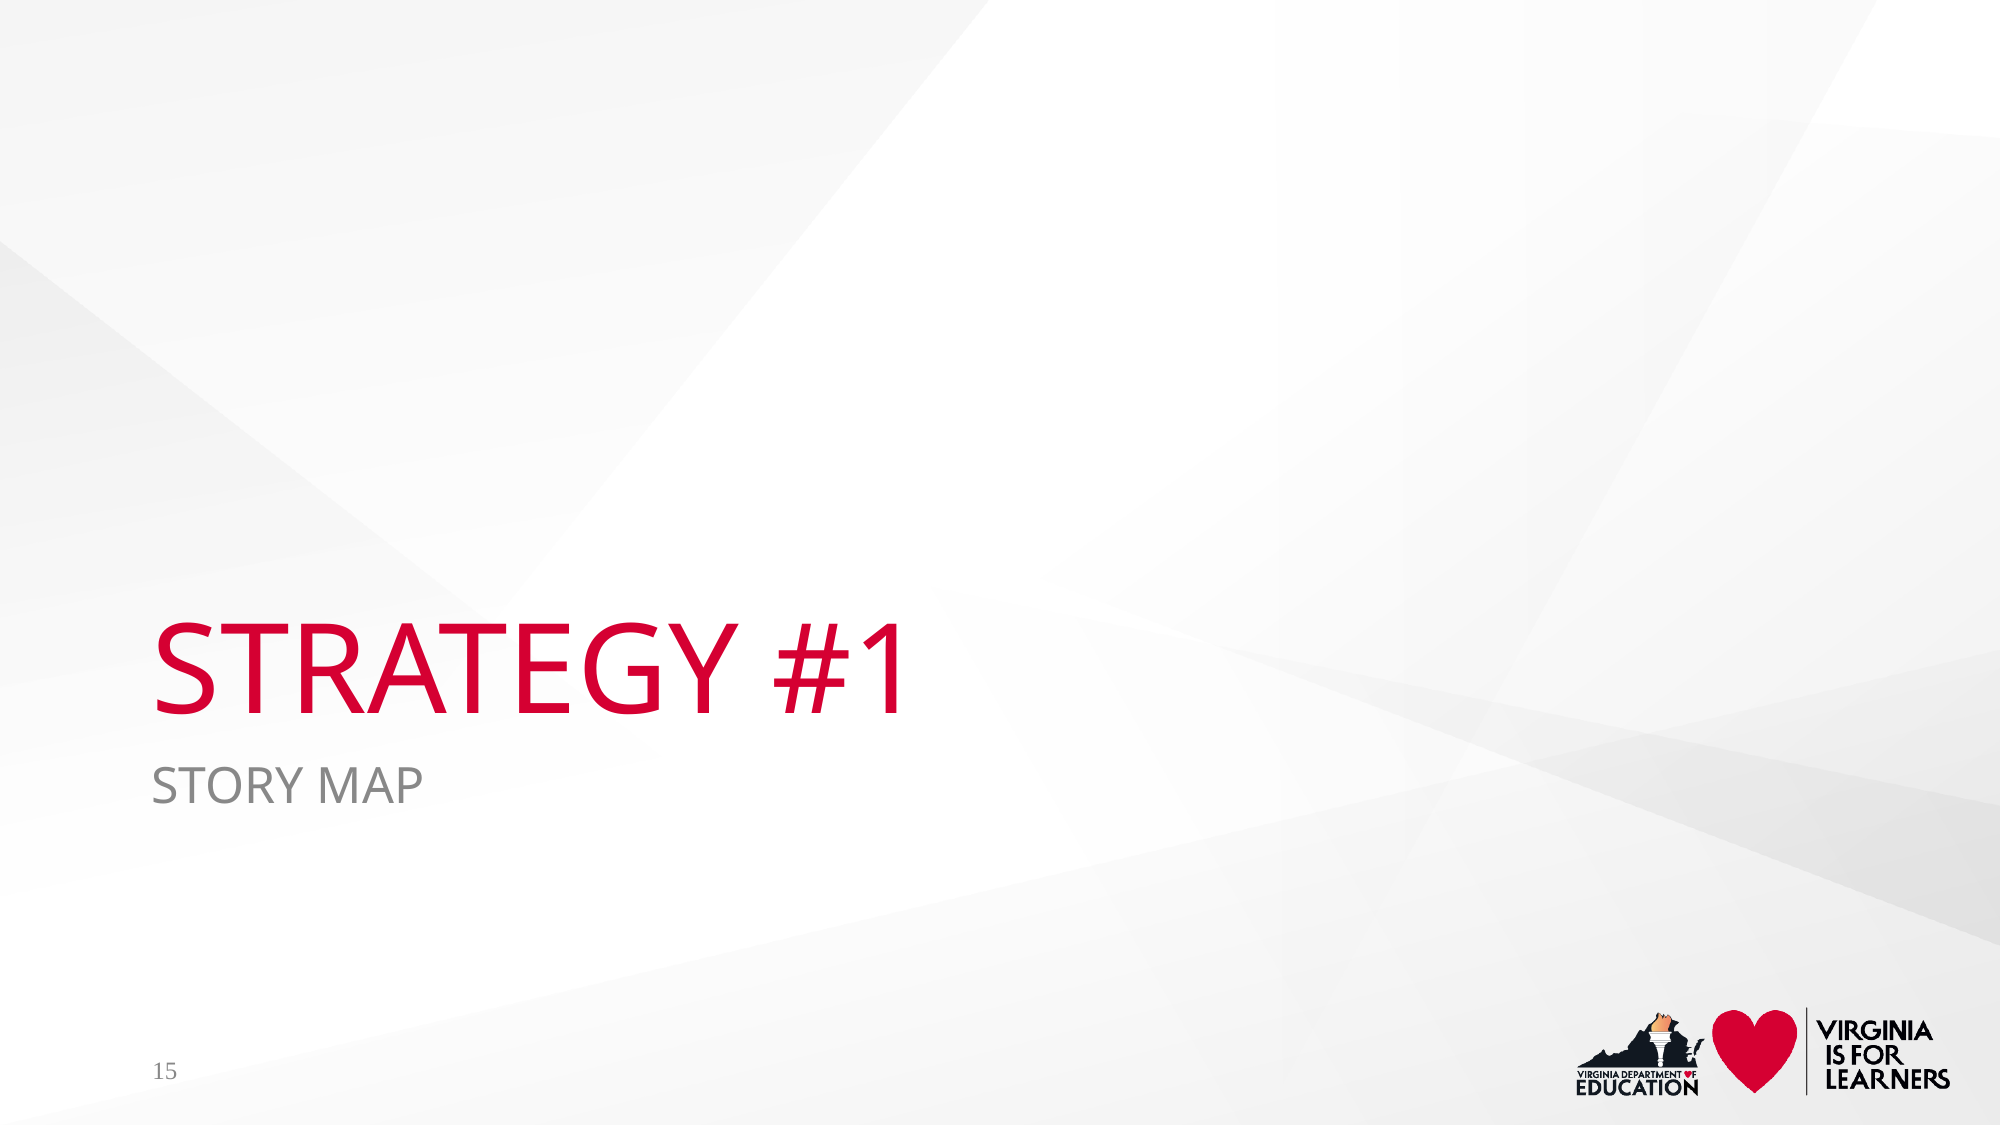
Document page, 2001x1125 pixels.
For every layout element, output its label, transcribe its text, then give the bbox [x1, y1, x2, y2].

list STORY MAP [136, 752, 1862, 999]
slide_number 15 [137, 1039, 588, 1100]
title STRATEGY #1 [136, 280, 1862, 749]
picture [0, 0, 2000, 1125]
